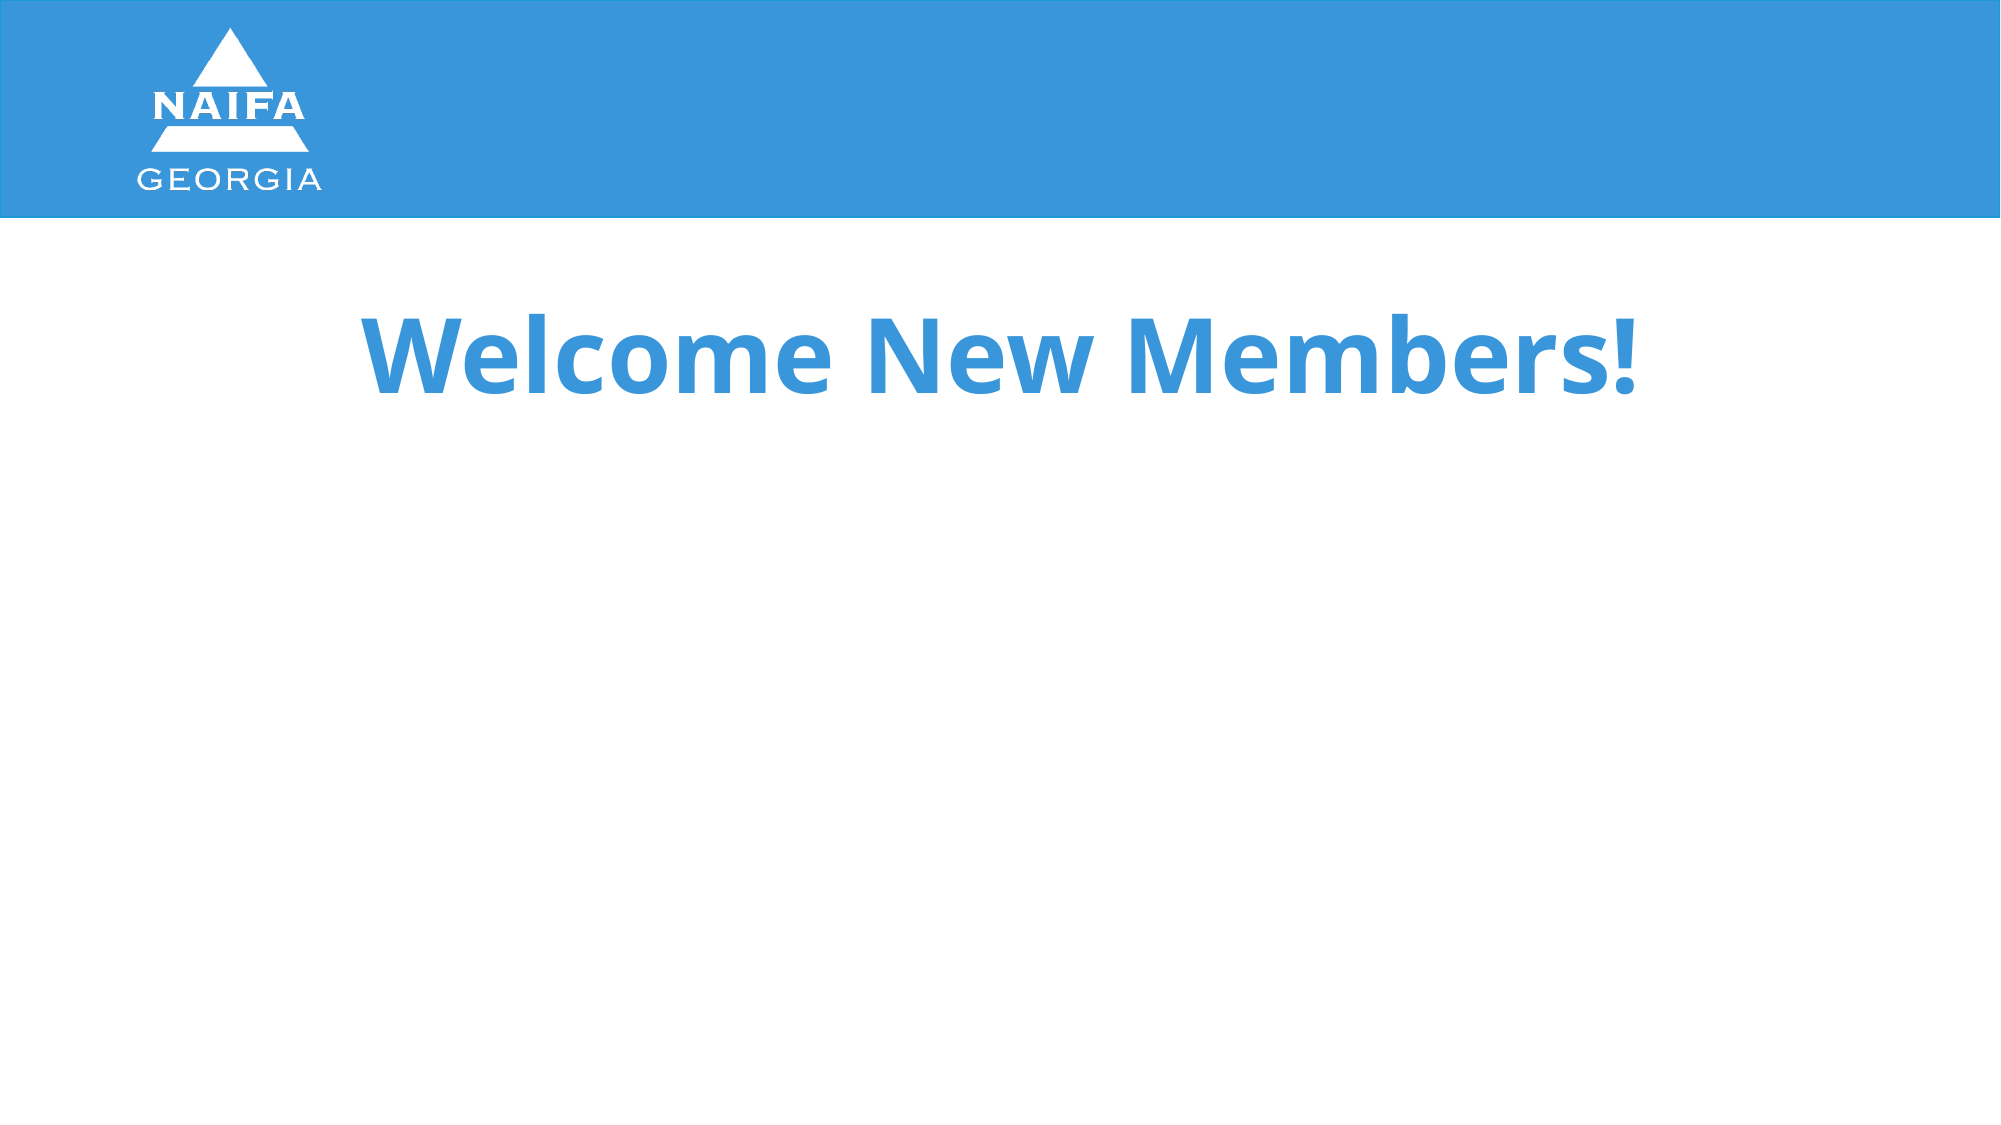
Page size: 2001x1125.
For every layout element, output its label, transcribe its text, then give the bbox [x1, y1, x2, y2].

picture [137, 27, 322, 191]
title Welcome New Members! [138, 251, 1864, 469]
